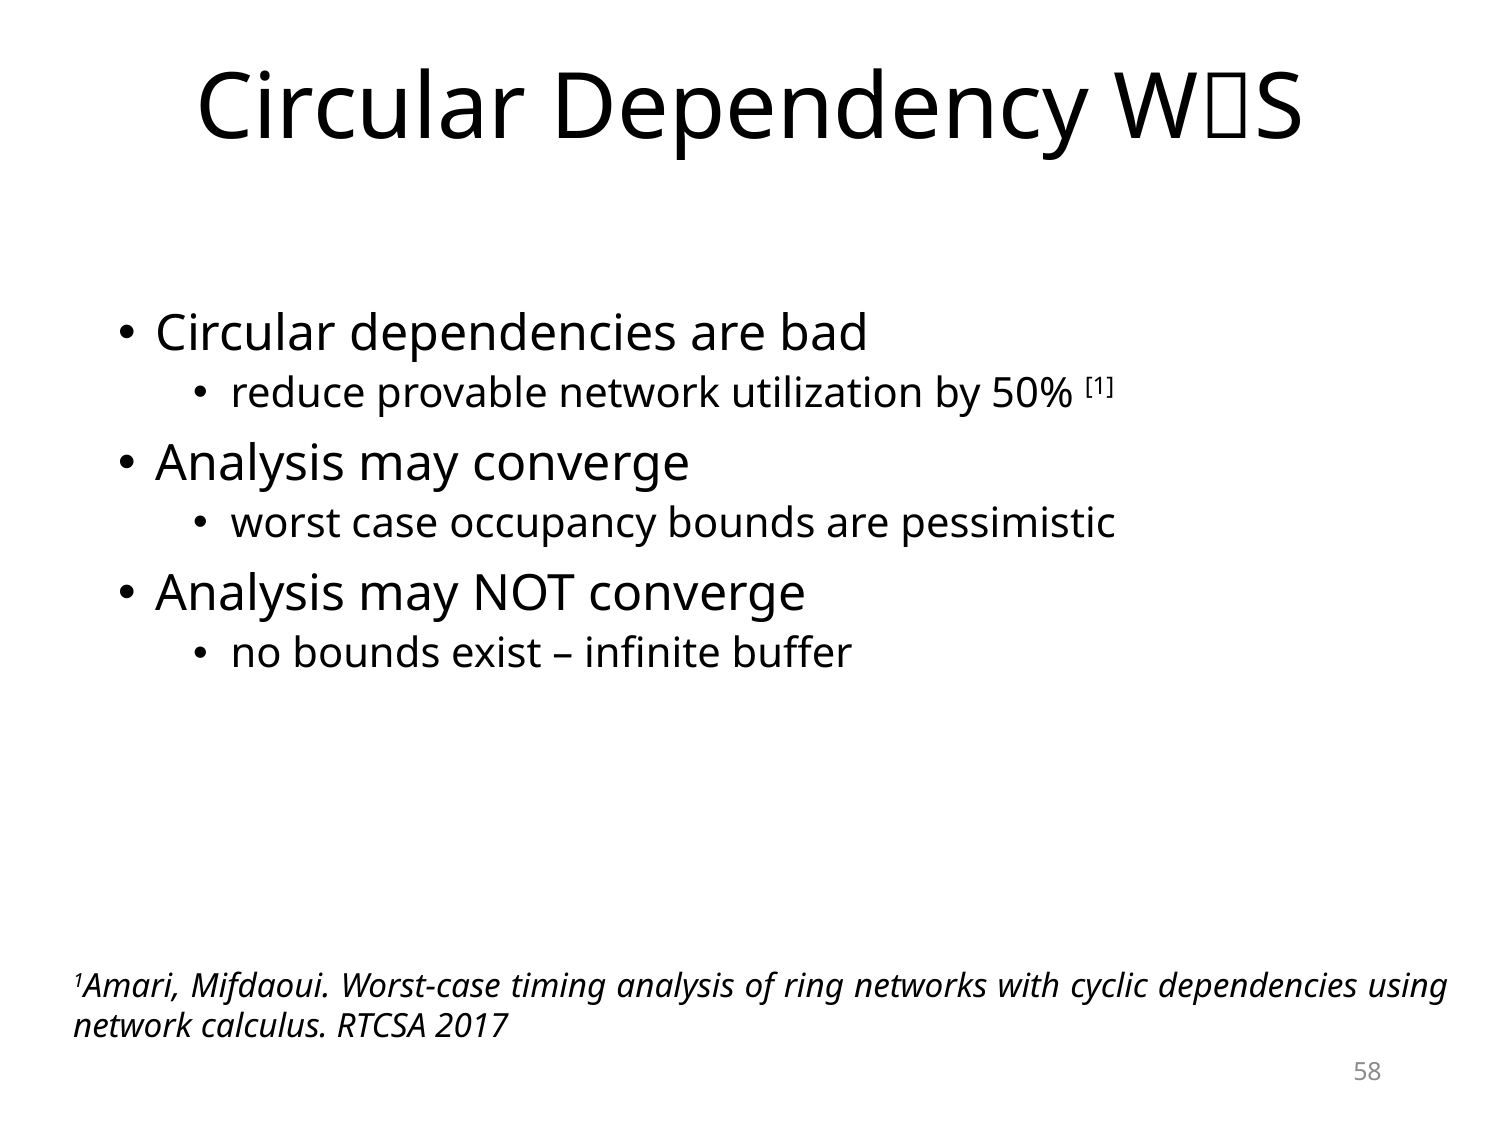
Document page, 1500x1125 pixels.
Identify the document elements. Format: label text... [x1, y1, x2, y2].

title Circular Dependency WS [0, 0, 1500, 218]
slide_number 58 [1059, 1052, 1397, 1103]
list Circular dependencies are bad reduce provable network utilization by 50% [1] Analysis may converge worst case occupancy bounds are pessimistic Analysis may NOT converge no bounds exist – infinite buffer [103, 299, 1397, 956]
text_box 1Amari, Mifdaoui. Worst-case timing analysis of ring networks with cyclic dependencies using network calculus. RTCSA 2017 [58, 956, 1466, 1052]
